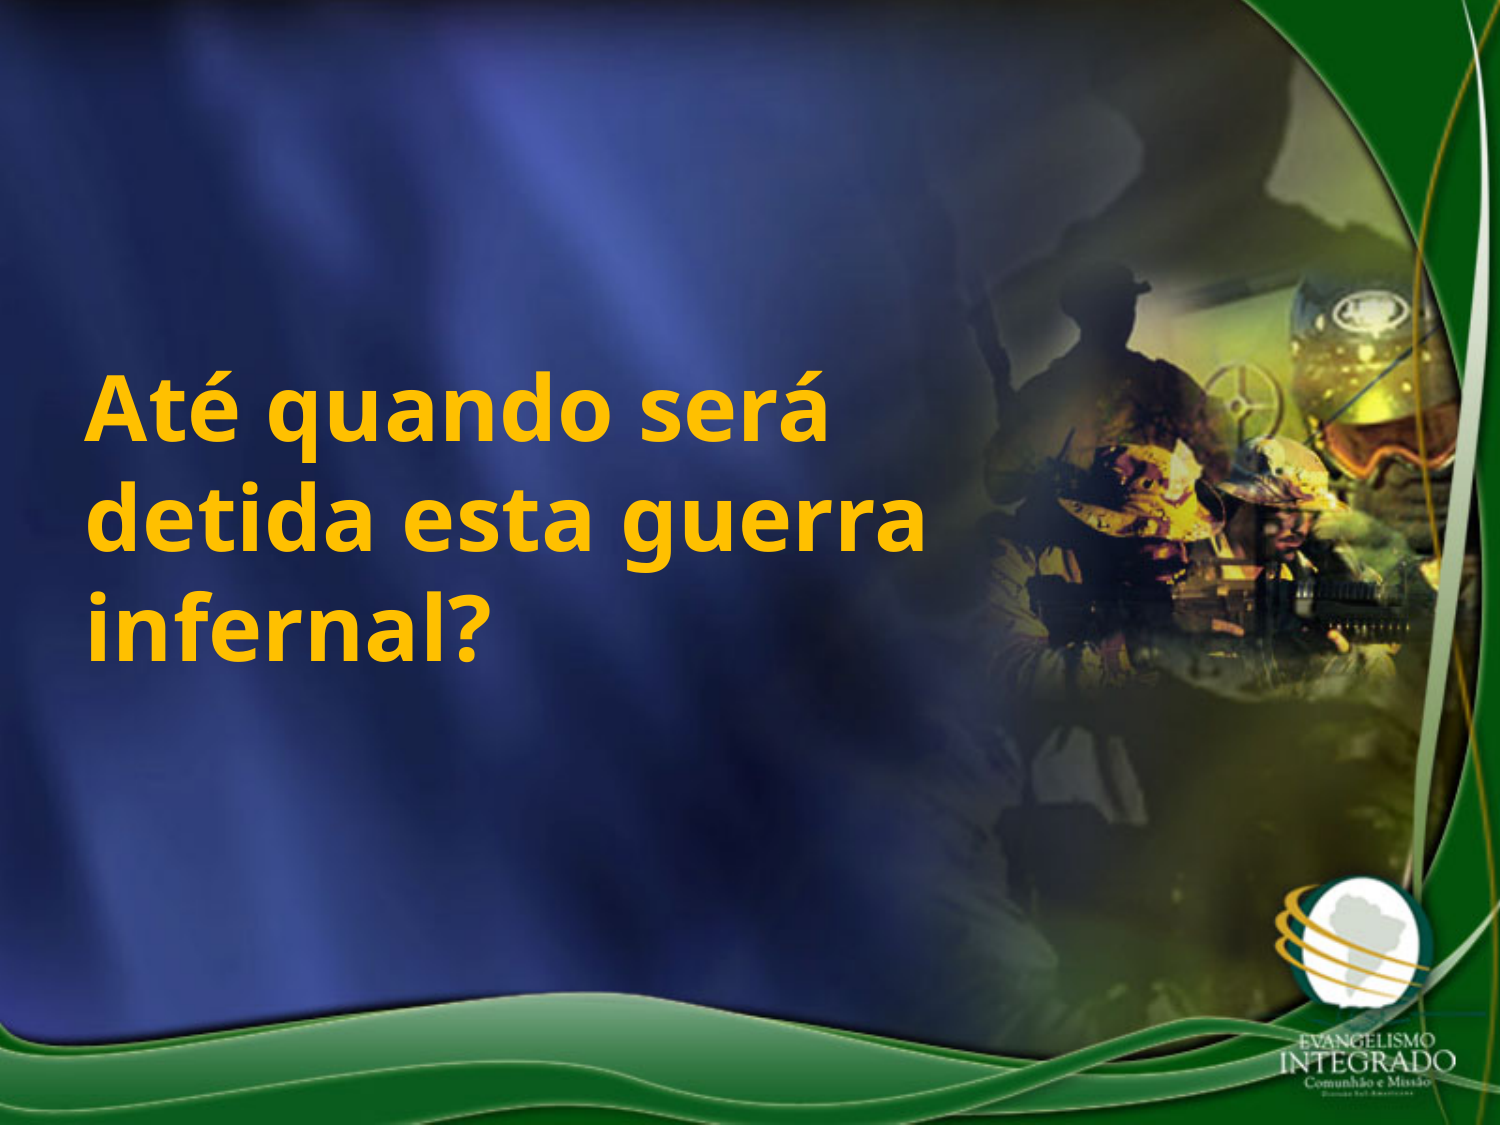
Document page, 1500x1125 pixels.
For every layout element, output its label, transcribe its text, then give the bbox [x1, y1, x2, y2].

text_box Até quando será detida esta guerra infernal? [70, 342, 997, 688]
picture [0, 0, 1500, 1125]
